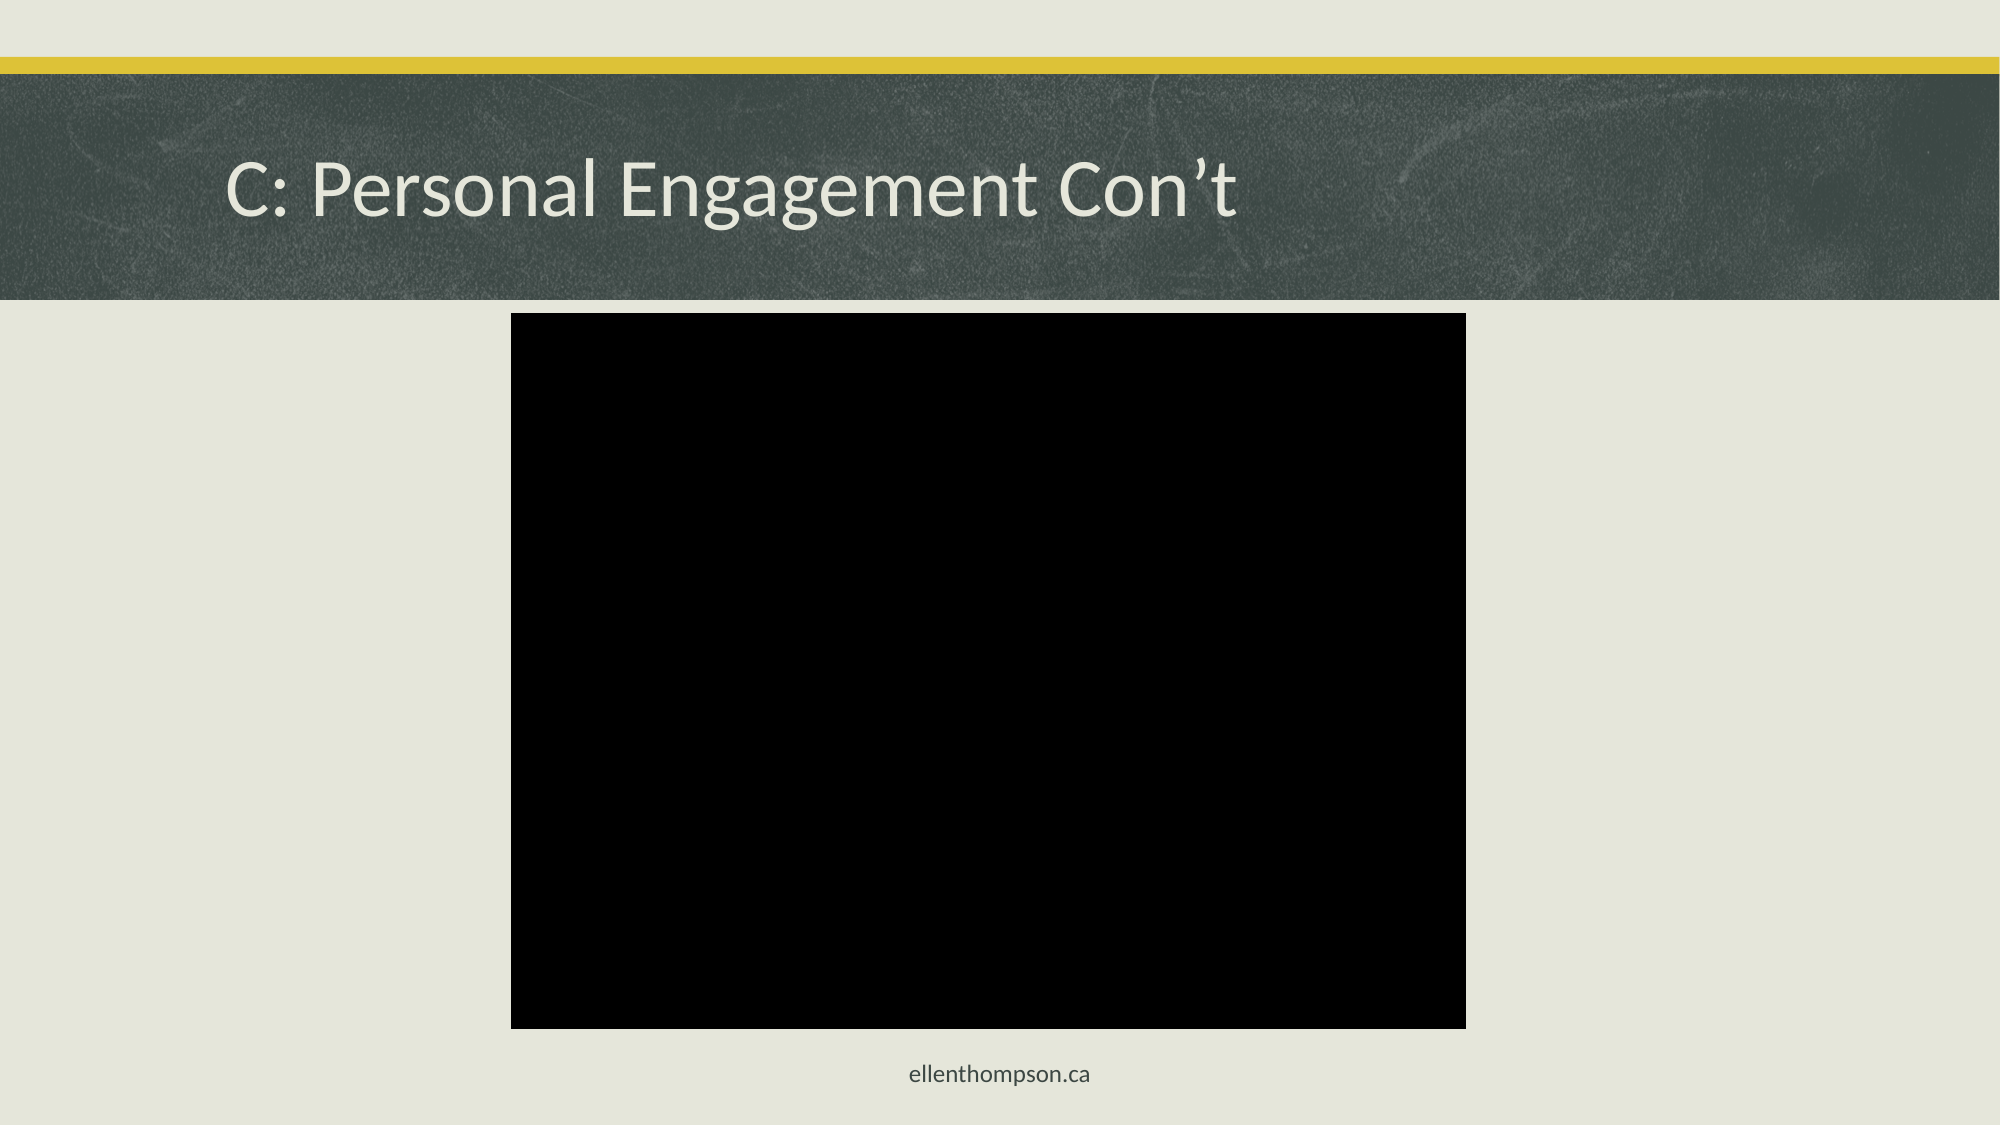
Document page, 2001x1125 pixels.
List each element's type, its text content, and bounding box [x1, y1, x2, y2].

picture [0, 74, 2000, 300]
title C: Personal Engagement Con’t [210, 76, 1790, 300]
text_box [510, 312, 1467, 1030]
footer ellenthompson.ca [533, 1042, 1467, 1103]
